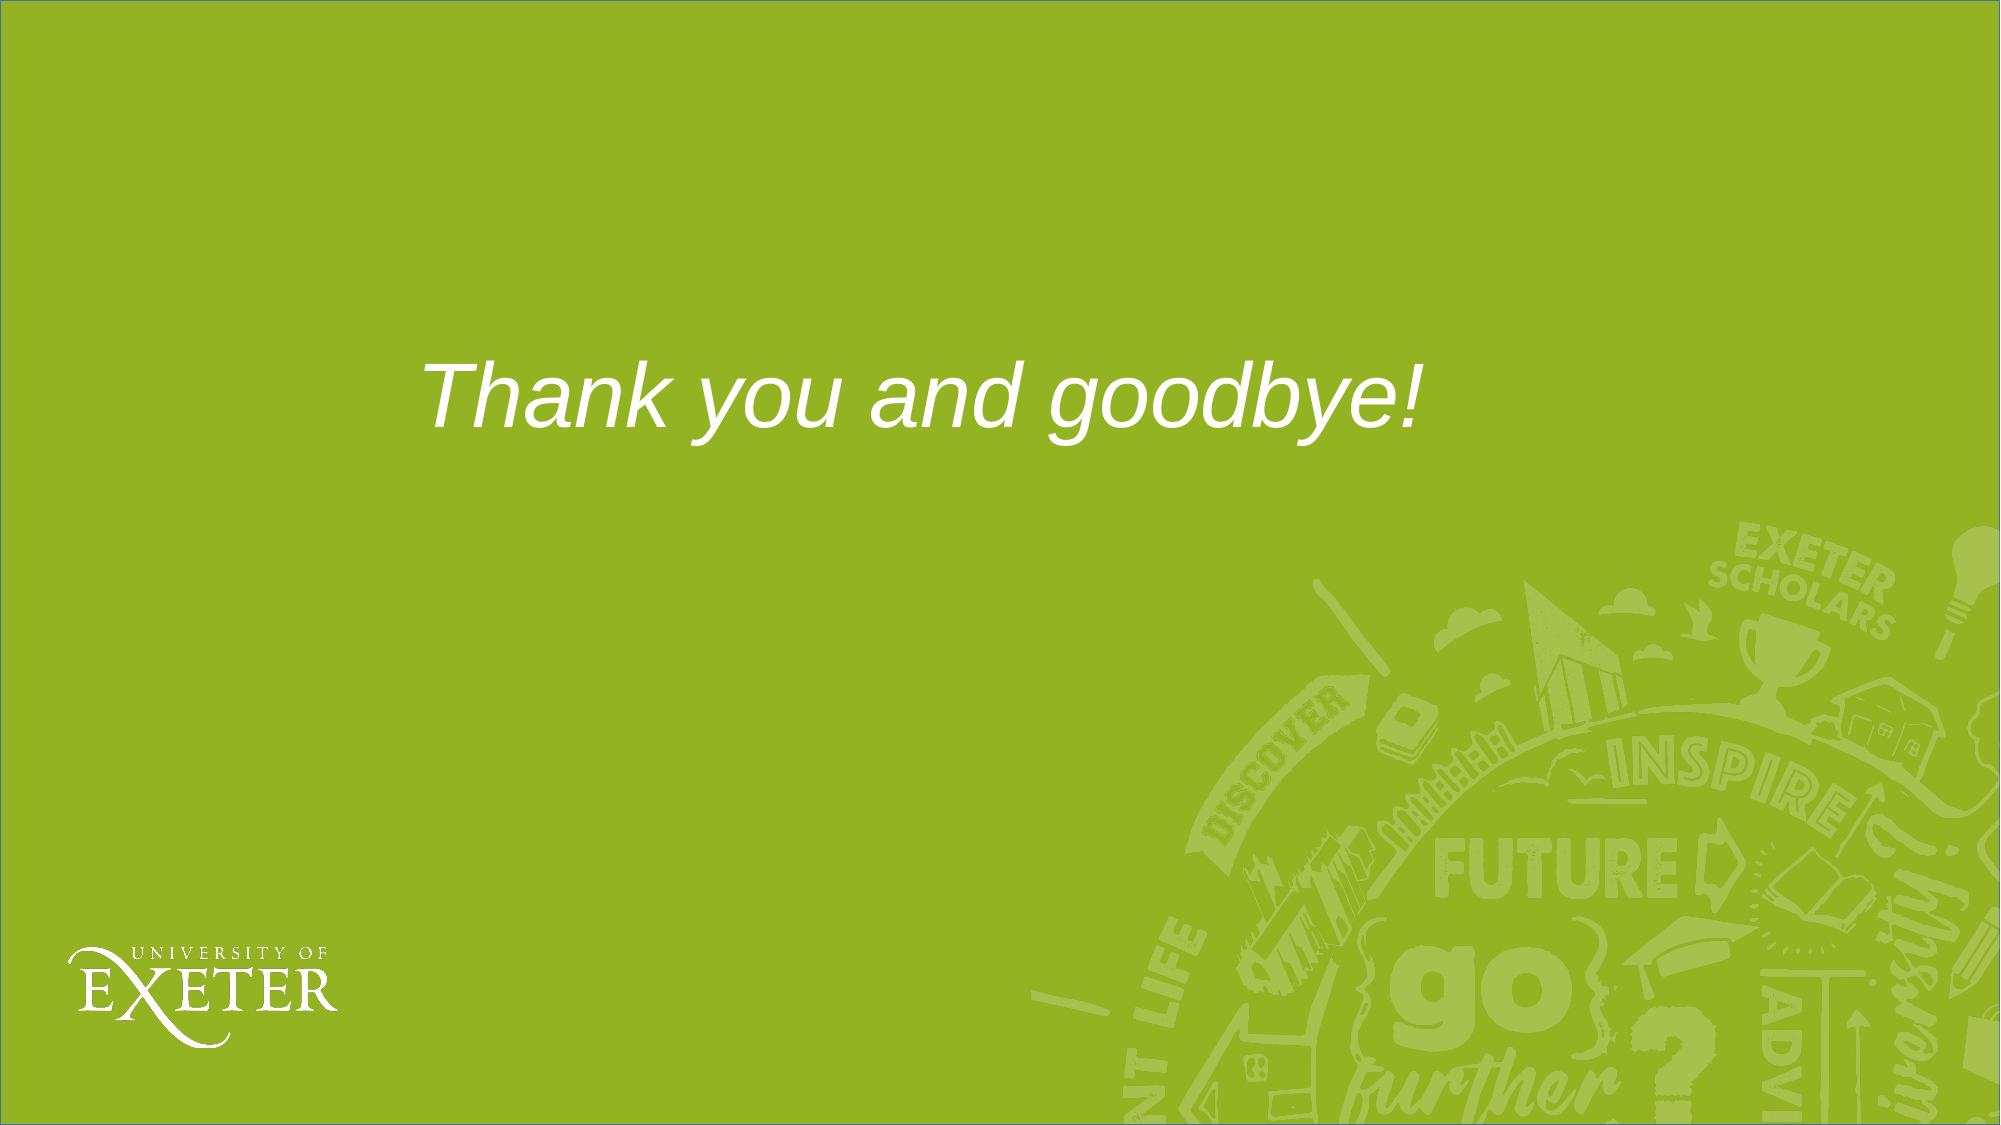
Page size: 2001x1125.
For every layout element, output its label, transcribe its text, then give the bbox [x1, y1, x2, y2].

text_box Thank you and goodbye! [179, 336, 1664, 447]
text_box [0, 0, 2000, 1125]
picture [67, 946, 338, 1048]
picture [1031, 520, 2000, 1124]
